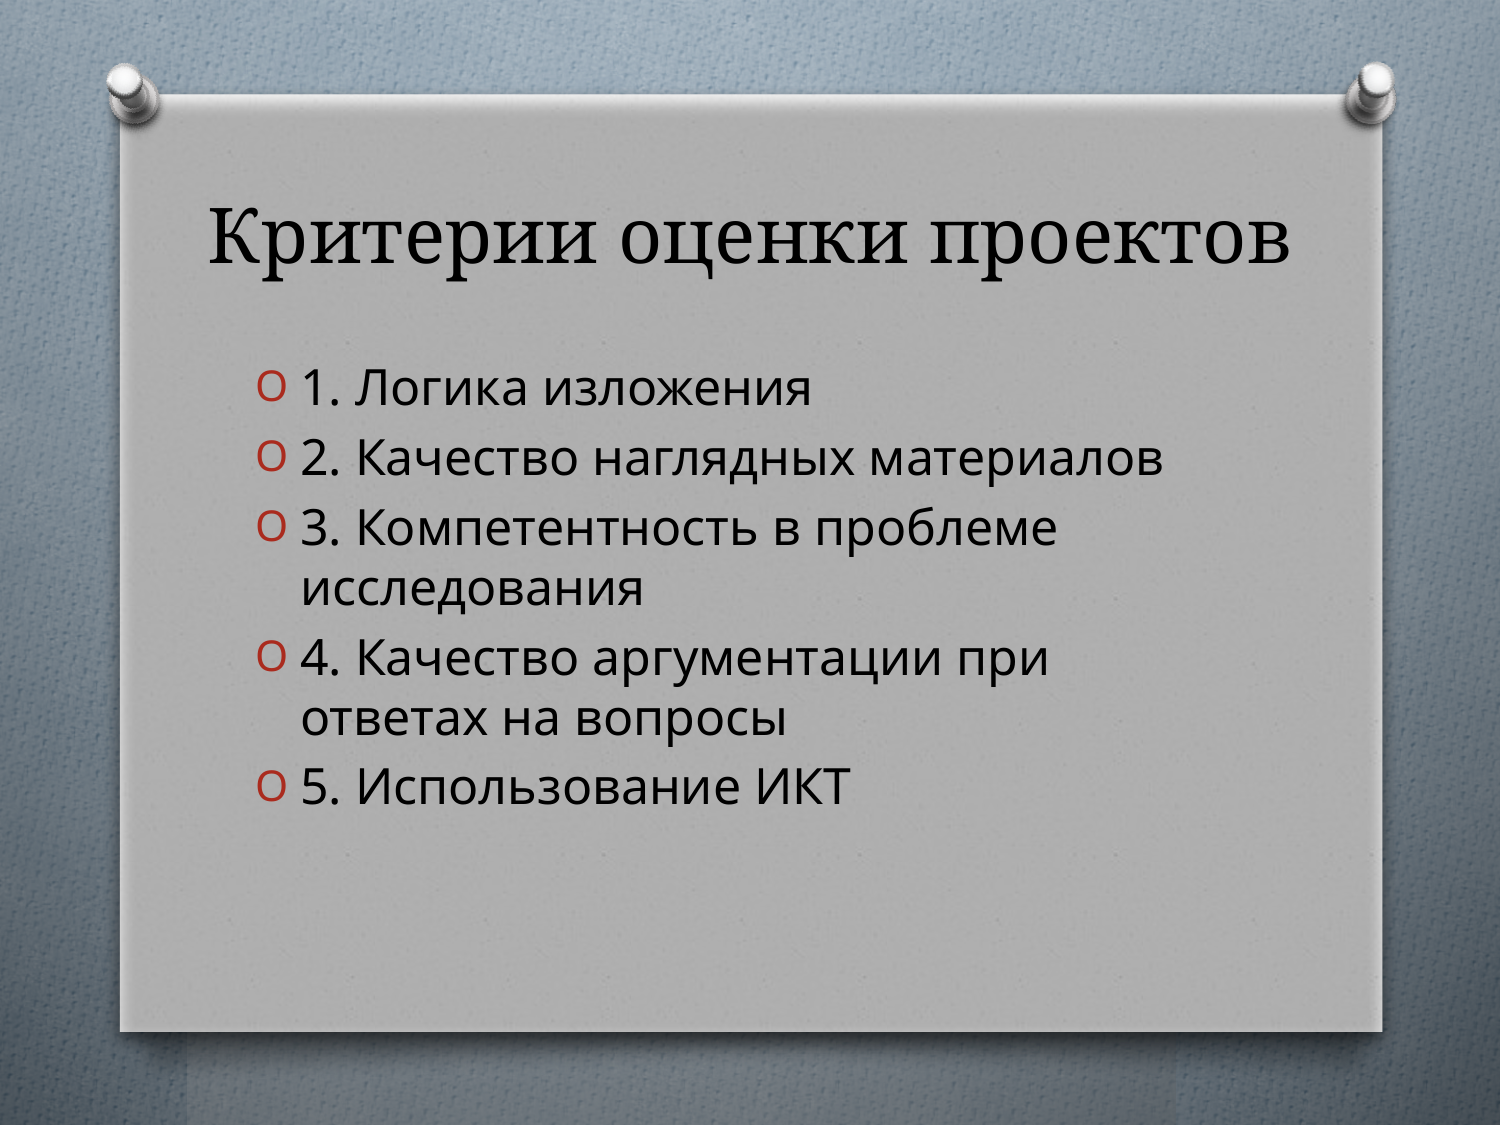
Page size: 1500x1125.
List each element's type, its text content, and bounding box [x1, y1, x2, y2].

list 1. Логика изложения 2. Качество наглядных материалов 3. Компетентность в проблеме исследования 4. Качество аргументации при ответах на вопросы 5. Использование ИКТ [240, 347, 1257, 939]
picture [75, 29, 198, 153]
title Критерии оценки проектов [179, 134, 1323, 332]
picture [1317, 35, 1439, 156]
